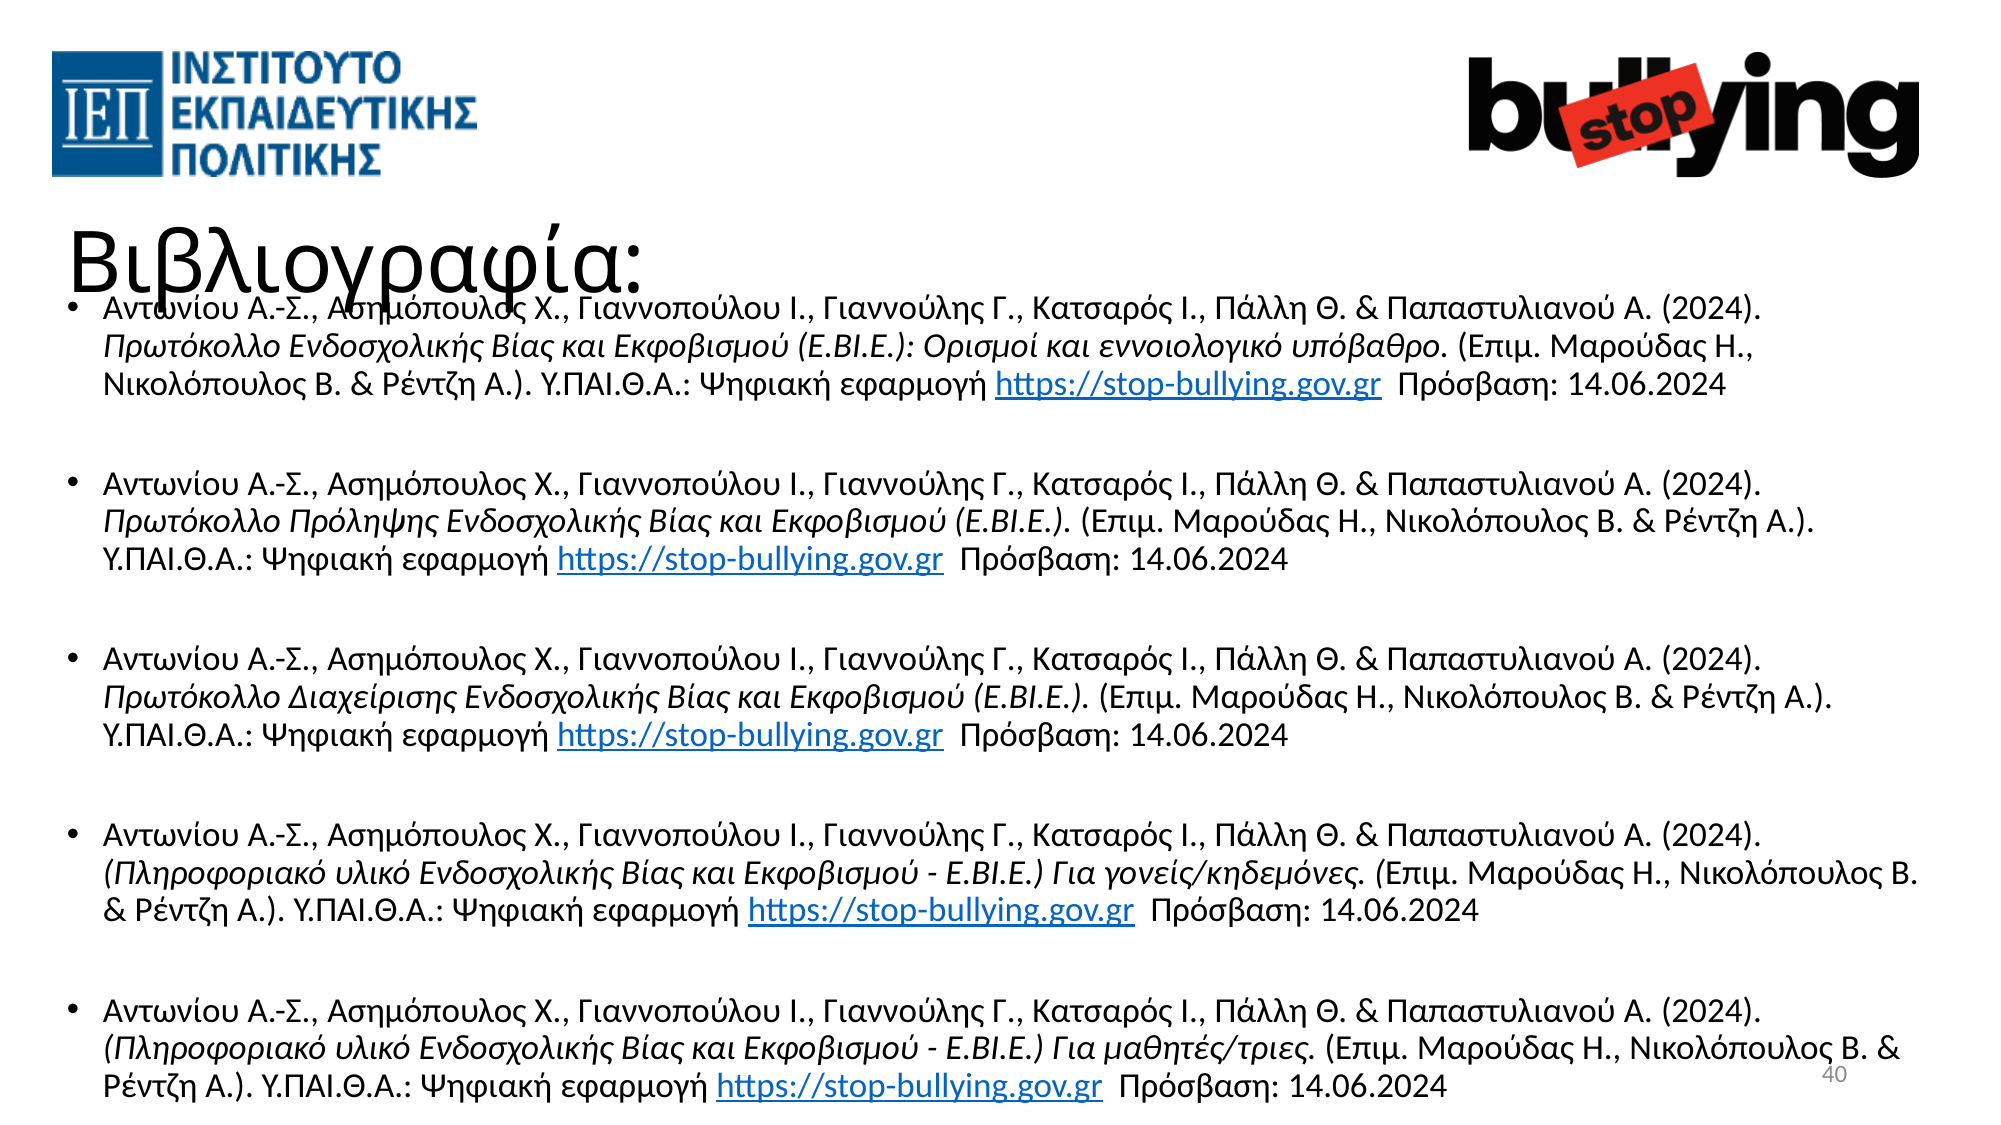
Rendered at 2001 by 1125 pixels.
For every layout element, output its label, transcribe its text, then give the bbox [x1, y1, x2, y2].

list Αντωνίου Α.-Σ., Ασημόπουλος Χ., Γιαννοπούλου Ι., Γιαννούλης Γ., Κατσαρός Ι., Πάλλη Θ. & Παπαστυλιανού Α. (2024). Πρωτόκολλο Ενδοσχολικής Βίας και Εκφοβισμού (Ε.ΒΙ.Ε.): Ορισμοί και εννοιολογικό υπόβαθρο. (Επιμ. Μαρούδας Η., Νικολόπουλος Β. & Ρέντζη Α.). Υ.ΠΑΙ.Θ.Α.: Ψηφιακή εφαρμογή https://stop-bullying.gov.gr Πρόσβαση: 14.06.2024 Αντωνίου Α.-Σ., Ασημόπουλος Χ., Γιαννοπούλου Ι., Γιαννούλης Γ., Κατσαρός Ι., Πάλλη Θ. & Παπαστυλιανού Α. (2024). Πρωτόκολλο Πρόληψης Ενδοσχολικής Βίας και Εκφοβισμού (Ε.ΒΙ.Ε.). (Επιμ. Μαρούδας Η., Νικολόπουλος Β. & Ρέντζη Α.). Υ.ΠΑΙ.Θ.Α.: Ψηφιακή εφαρμογή https://stop-bullying.gov.gr Πρόσβαση: 14.06.2024 Αντωνίου Α.-Σ., Ασημόπουλος Χ., Γιαννοπούλου Ι., Γιαννούλης Γ., Κατσαρός Ι., Πάλλη Θ. & Παπαστυλιανού Α. (2024). Πρωτόκολλο Διαχείρισης Ενδοσχολικής Βίας και Εκφοβισμού (Ε.ΒΙ.Ε.). (Επιμ. Μαρούδας Η., Νικολόπουλος Β. & Ρέντζη Α.). Υ.ΠΑΙ.Θ.Α.: Ψηφιακή εφαρμογή https://stop-bullying.gov.gr Πρόσβαση: 14.06.2024 Αντωνίου Α.-Σ., Ασημόπουλος Χ., Γιαννοπούλου Ι., Γιαννούλης Γ., Κατσαρός Ι., Πάλλη Θ. & Παπαστυλιανού Α. (2024). (Πληροφοριακό υλικό Ενδοσχολικής Βίας και Εκφοβισμού - Ε.ΒΙ.Ε.) Για γονείς/κηδεμόνες. (Επιμ. Μαρούδας Η., Νικολόπουλος Β. & Ρέντζη Α.). Υ.ΠΑΙ.Θ.Α.: Ψηφιακή εφαρμογή https://stop-bullying.gov.gr Πρόσβαση: 14.06.2024 Αντωνίου Α.-Σ., Ασημόπουλος Χ., Γιαννοπούλου Ι., Γιαννούλης Γ., Κατσαρός Ι., Πάλλη Θ. & Παπαστυλιανού Α. (2024). (Πληροφοριακό υλικό Ενδοσχολικής Βίας και Εκφοβισμού - Ε.ΒΙ.Ε.) Για μαθητές/τριες. (Επιμ. Μαρούδας Η., Νικολόπουλος Β. & Ρέντζη Α.). Υ.ΠΑΙ.Θ.Α.: Ψηφιακή εφαρμογή https://stop-bullying.gov.gr Πρόσβαση: 14.06.2024 [51, 281, 1951, 1125]
picture [1468, 51, 1919, 178]
title Βιβλιογραφία: [51, 211, 1694, 281]
picture [51, 51, 477, 178]
slide_number 40 [1412, 1042, 1863, 1103]
